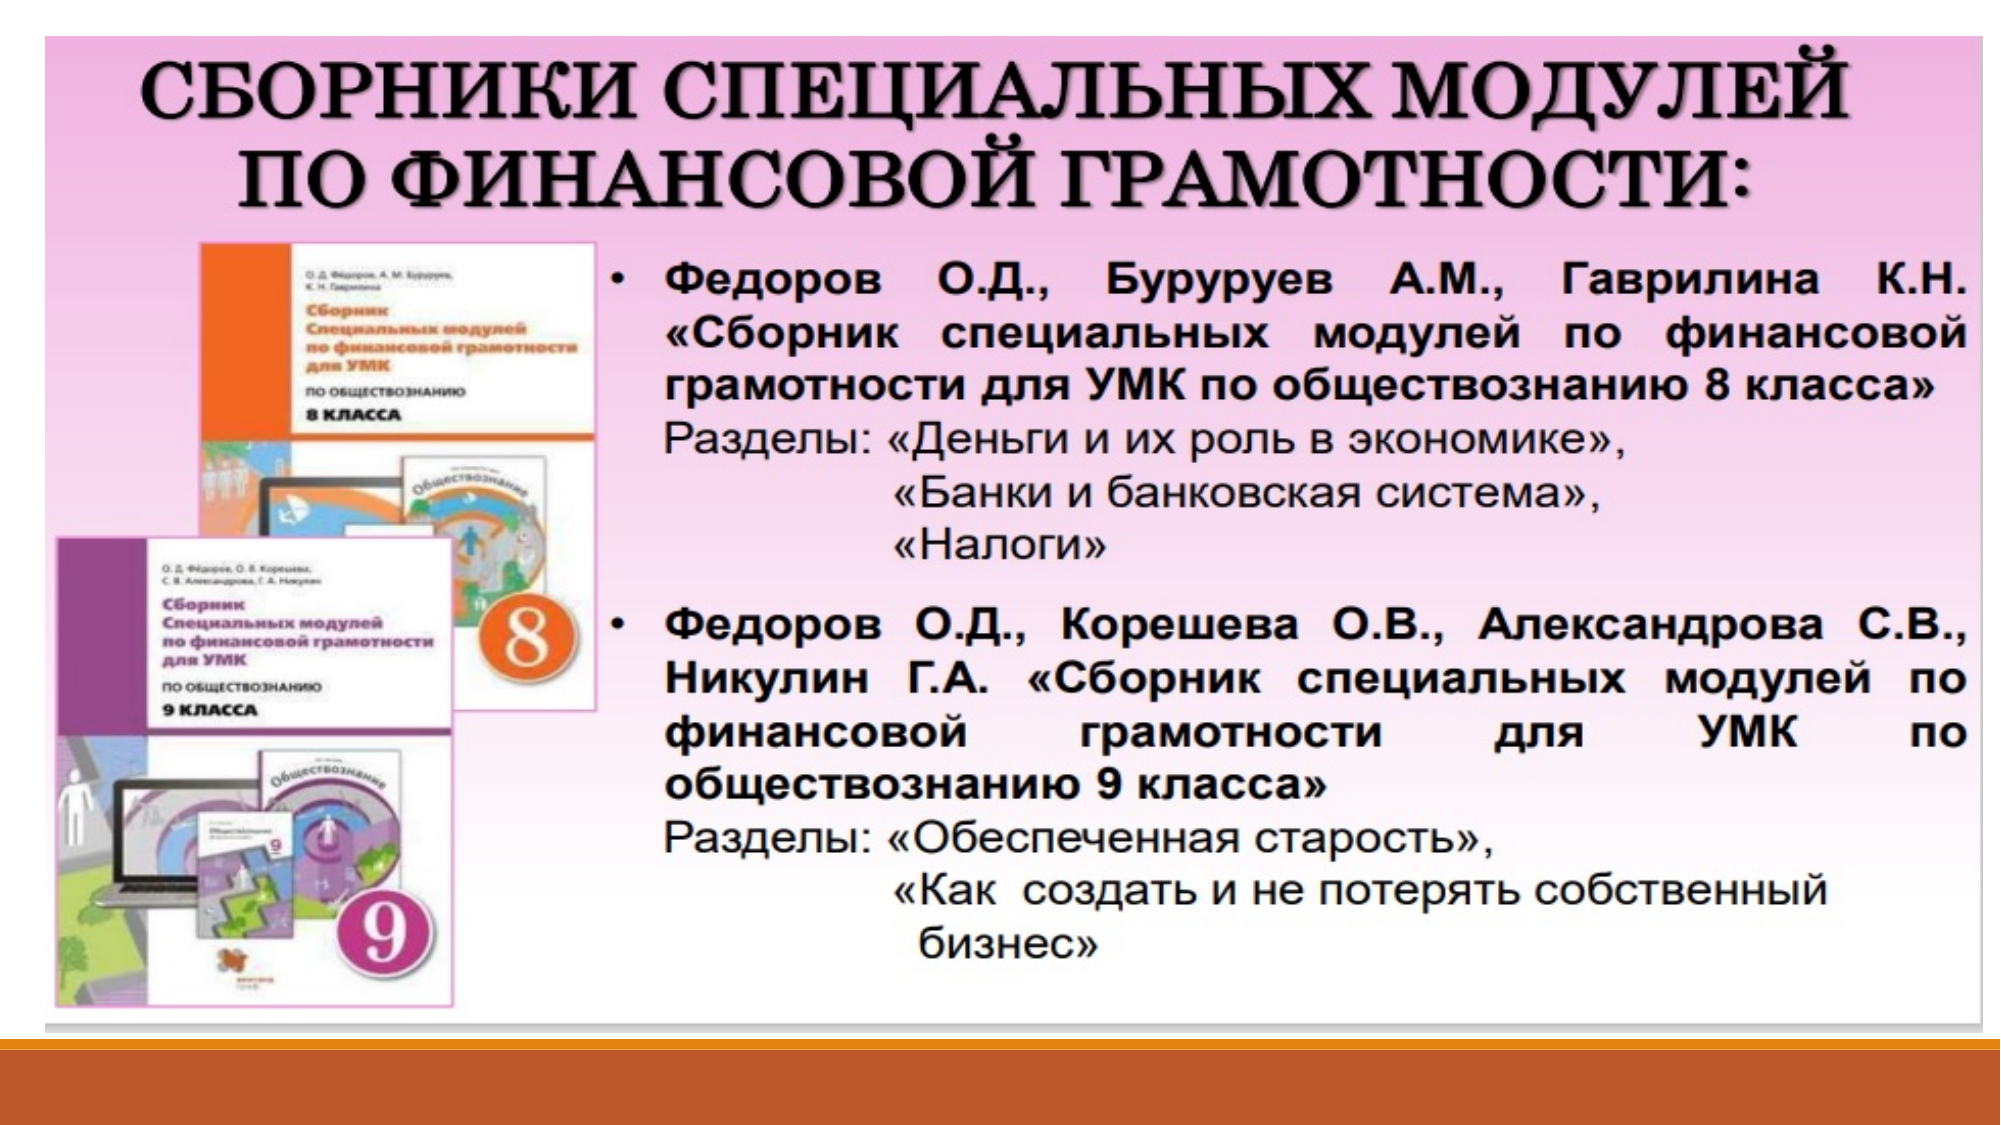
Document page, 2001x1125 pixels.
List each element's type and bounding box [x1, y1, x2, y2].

picture [44, 35, 1983, 1033]
